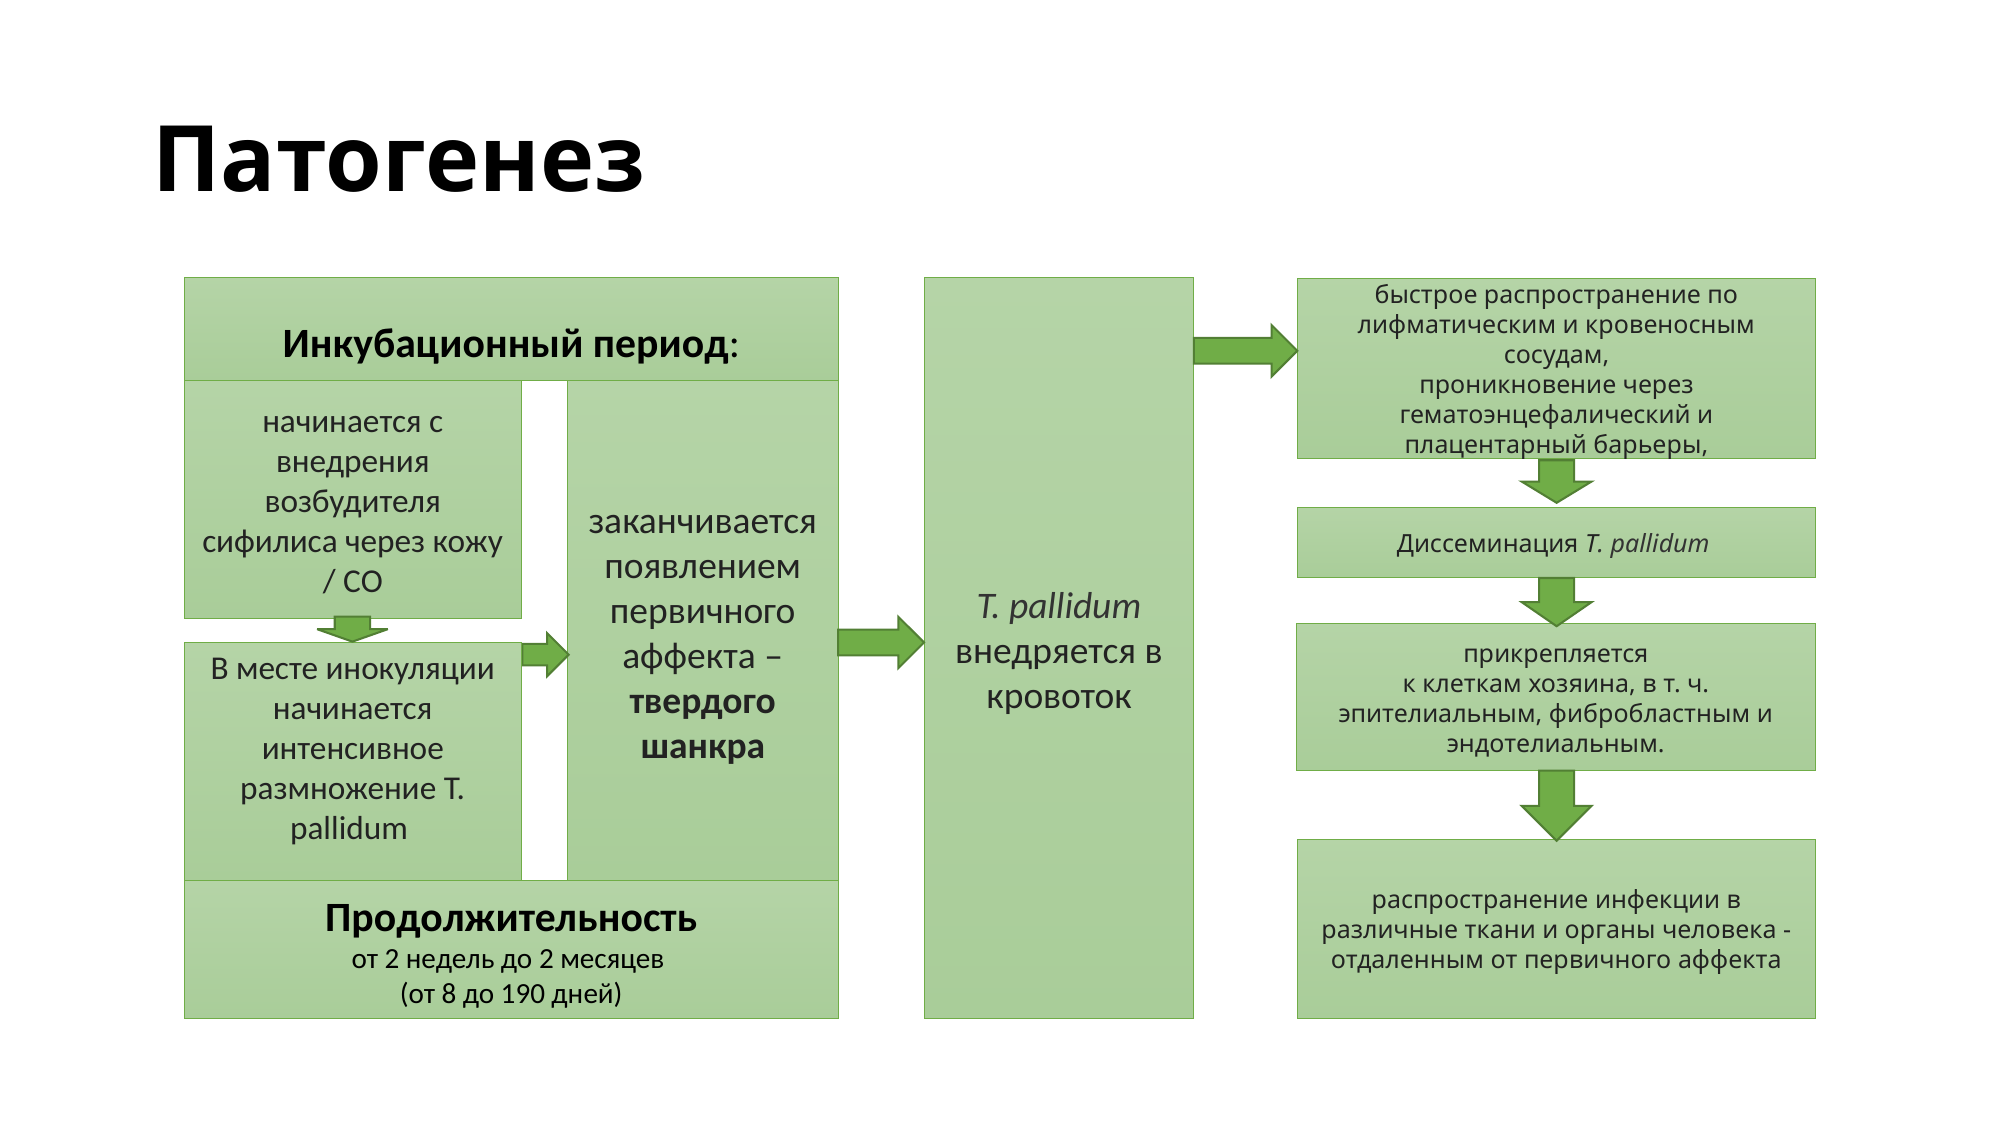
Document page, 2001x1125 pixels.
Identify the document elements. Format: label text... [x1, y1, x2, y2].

text_box Продолжительность от 2 недель до 2 месяцев (от 8 до 190 дней) [184, 880, 839, 1019]
text_box прикрепляется к клеткам хозяина, в т. ч. эпителиальным, фибробластным и эндотелиальным. [1296, 623, 1816, 771]
text_box [1519, 769, 1595, 843]
text_box Диссеминация Т. pallidum [1297, 507, 1816, 578]
text_box [1192, 322, 1299, 380]
text_box В месте инокуляции начинается интенсивное размножение T. pallidum [184, 642, 522, 881]
text_box [1518, 459, 1596, 505]
text_box заканчивается появлением первичного аффекта – твердого шанкра [567, 380, 839, 880]
text_box быстрое распространение по лифматическим и кровеносным сосудам, проникновение через гематоэнцефалический и плацентарный барьеры, [1297, 278, 1816, 459]
text_box распространение инфекции в различные ткани и органы человека - отдаленным от первичного аффекта [1297, 839, 1816, 1019]
text_box T. pallidum внедряется в кровоток [924, 277, 1194, 1019]
title Патогенез [137, 53, 1863, 271]
text_box начинается с внедрения возбудителя сифилиса через кожу / СО [184, 380, 522, 619]
text_box [837, 614, 926, 671]
text_box [522, 630, 571, 679]
text_box Инкубационный период: [184, 277, 839, 381]
text_box [1518, 576, 1595, 628]
text_box [316, 615, 389, 643]
